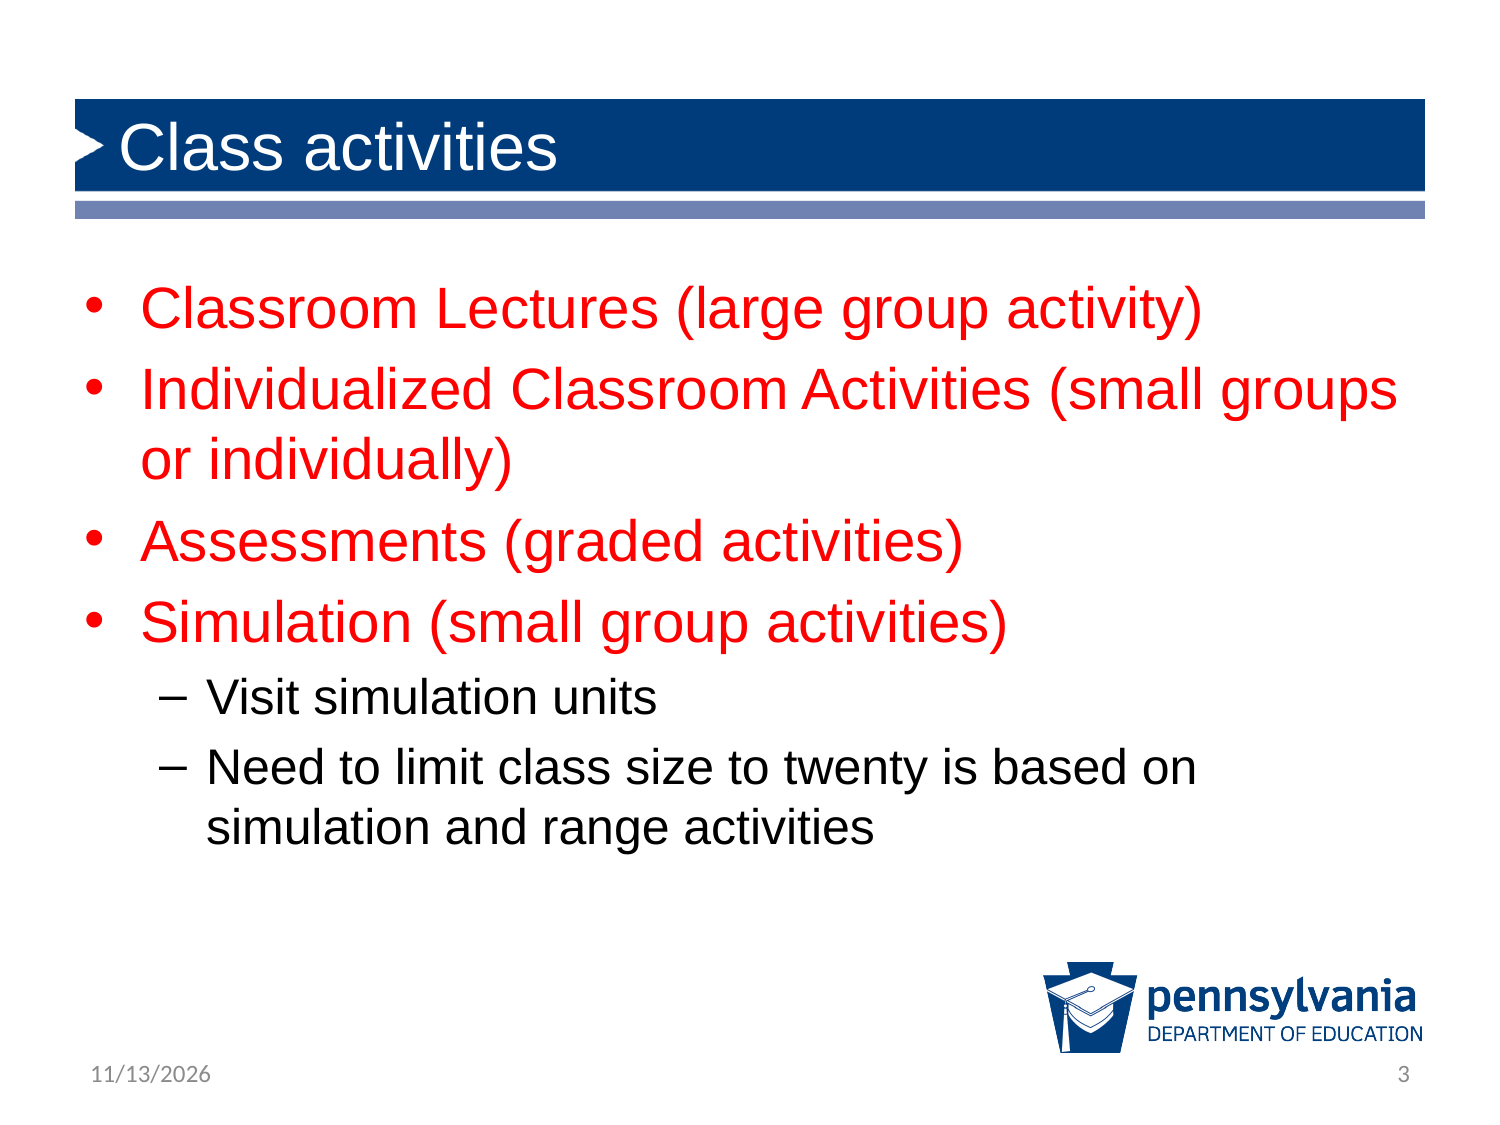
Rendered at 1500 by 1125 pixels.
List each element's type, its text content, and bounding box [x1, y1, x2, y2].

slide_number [75, 1042, 425, 1103]
text_box Classroom Lectures (large group activity) Individualized Classroom Activities (small groups or individually) Assessments (graded activities) Simulation (small group activities) Visit simulation units Need to limit class size to twenty is based on simulation and range activities [69, 262, 1445, 904]
picture [1043, 962, 1422, 1053]
title Class activities [75, 50, 1425, 238]
slide_number 3 [1074, 1042, 1425, 1103]
